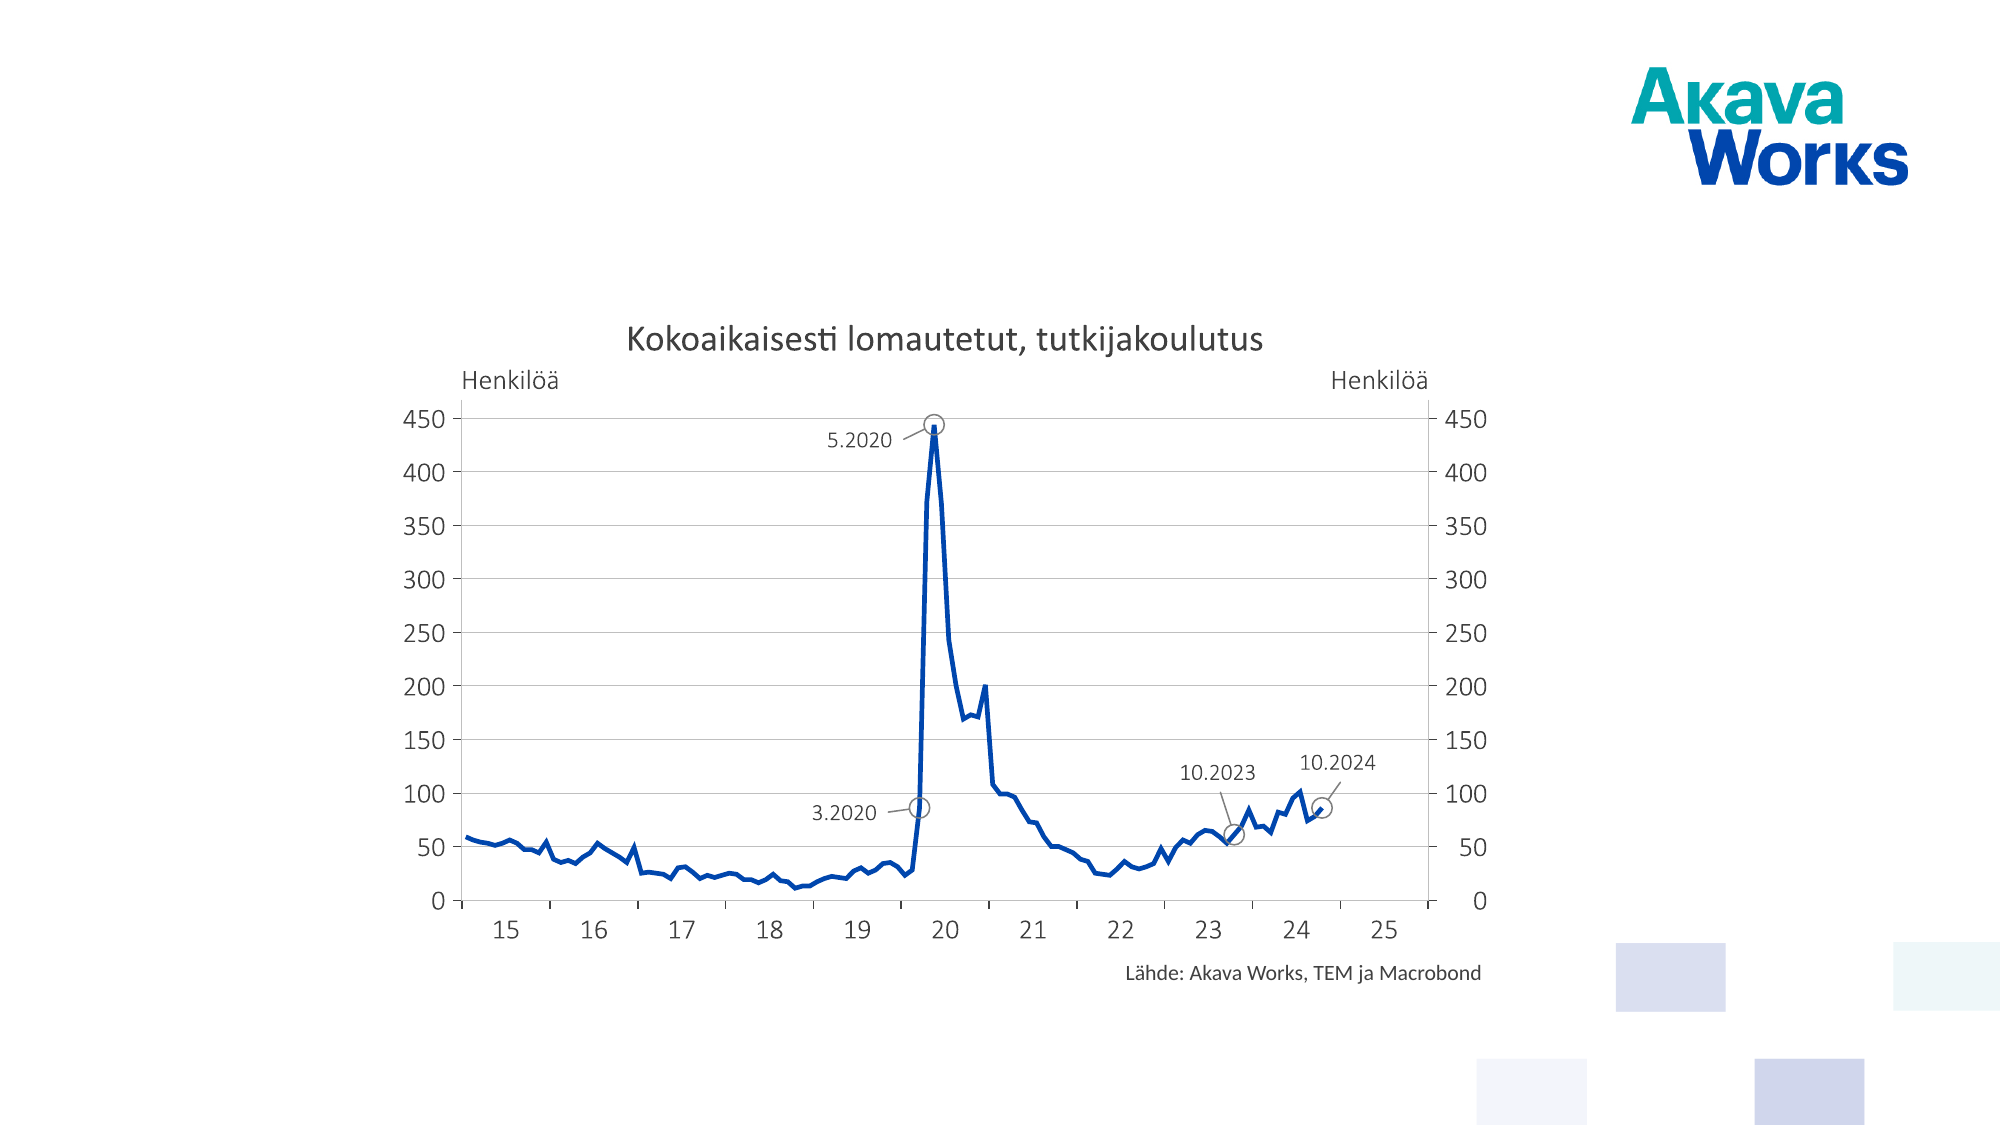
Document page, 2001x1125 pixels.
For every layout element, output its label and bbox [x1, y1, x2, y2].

picture [232, 55, 2000, 1125]
list [390, 302, 1500, 1003]
